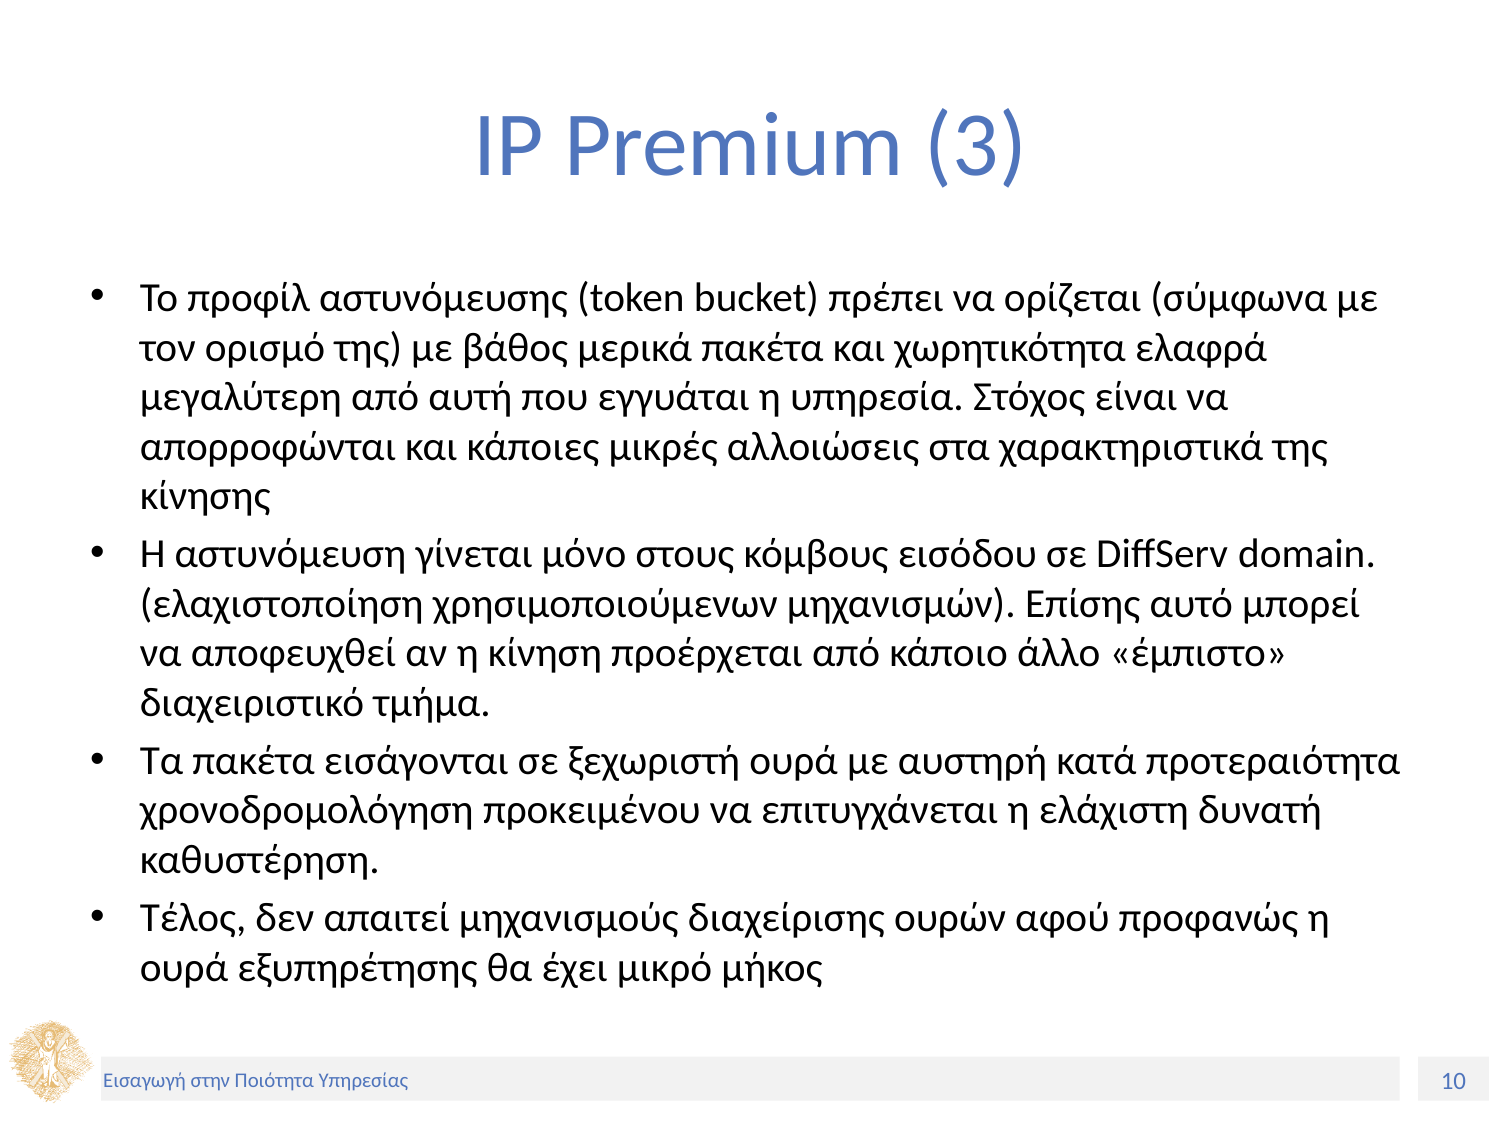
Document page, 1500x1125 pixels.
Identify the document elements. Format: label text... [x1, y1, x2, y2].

picture [3, 1012, 101, 1106]
title IP Premium (3) [75, 45, 1425, 233]
list Το προφίλ αστυνόμευσης (token bucket) πρέπει να ορίζεται (σύμφωνα με τον ορισμό της) με βάθος μερικά πακέτα και χωρητικότητα ελαφρά μεγαλύτερη από αυτή που εγγυάται η υπηρεσία. Στόχος είναι να απορροφώνται και κάποιες μικρές αλλοιώσεις στα χαρακτηριστικά της κίνησης Η αστυνόμευση γίνεται μόνο στους κόμβους εισόδου σε DiffServ domain. (ελαχιστοποίηση χρησιμοποιούμενων μηχανισμών). Επίσης αυτό μπορεί να αποφευχθεί αν η κίνηση προέρχεται από κάποιο άλλο «έμπιστο» διαχειριστικό τμήμα. Τα πακέτα εισάγονται σε ξεχωριστή ουρά με αυστηρή κατά προτεραιότητα χρονοδρομολόγηση προκειμένου να επιτυγχάνεται η ελάχιστη δυνατή καθυστέρηση. Τέλος, δεν απαιτεί μηχανισμούς διαχείρισης ουρών αφού προφανώς η ουρά εξυπηρέτησης θα έχει μικρό μήκος [75, 262, 1425, 1005]
